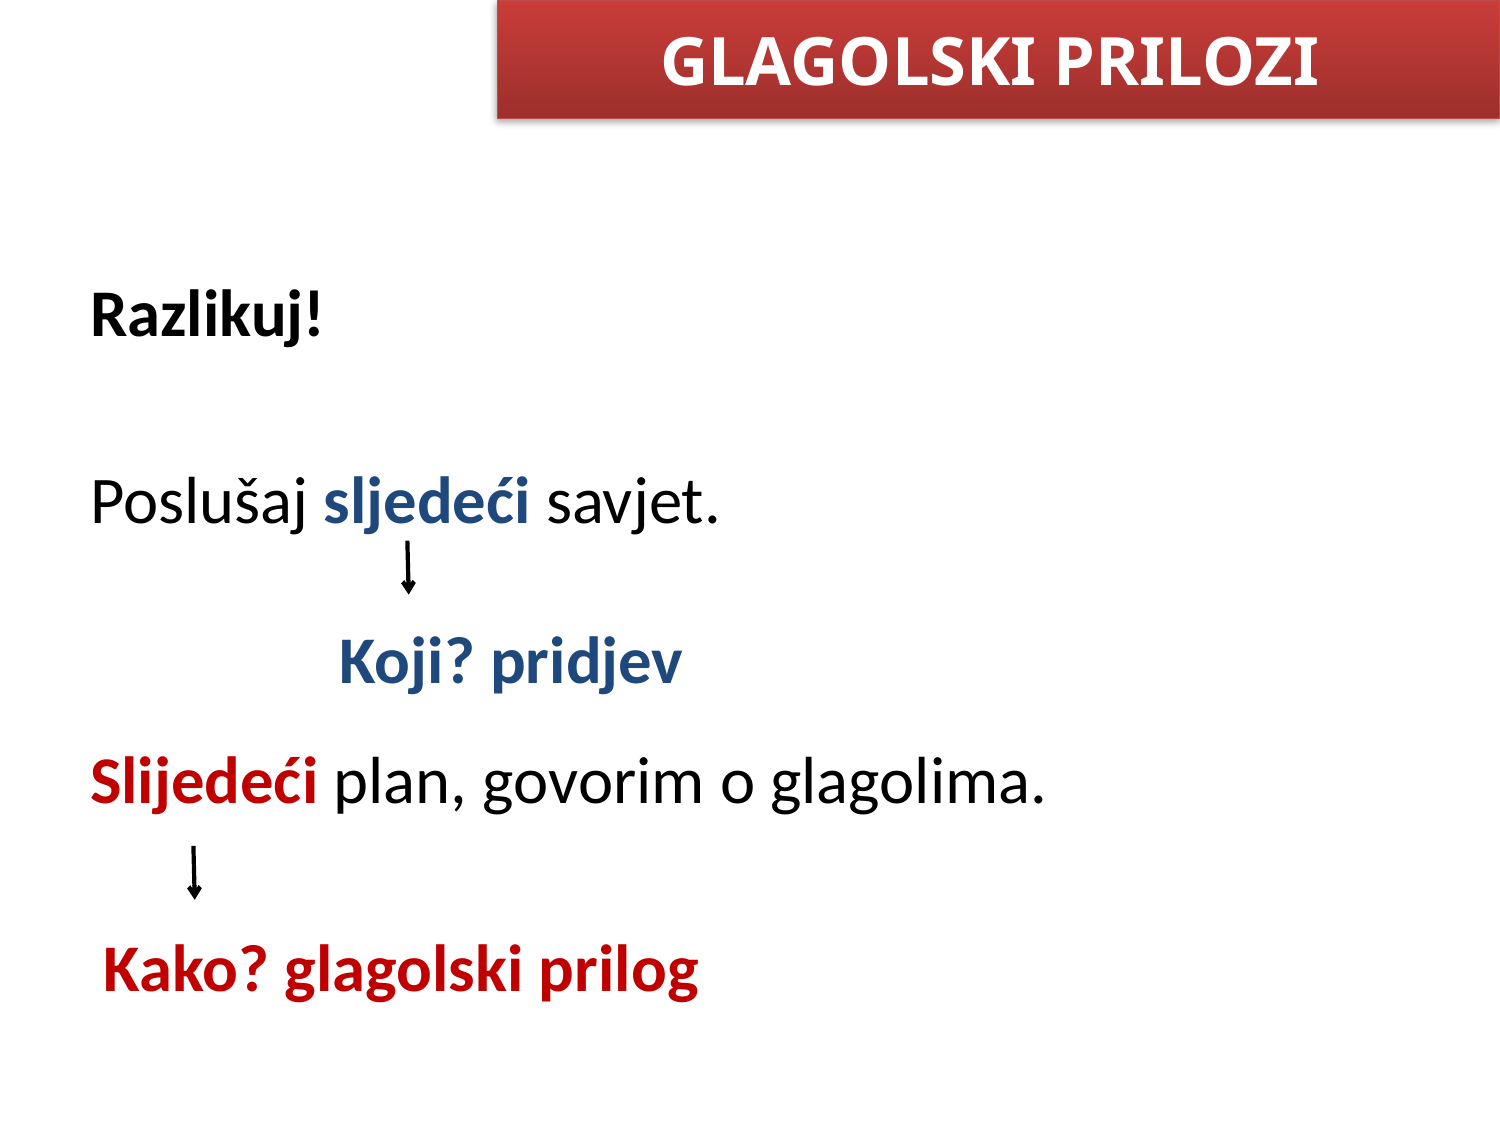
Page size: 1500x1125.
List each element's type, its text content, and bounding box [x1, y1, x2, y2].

list Razlikuj! Poslušaj sljedeći savjet. Slijedeći plan, govorim o glagolima. [75, 262, 1425, 1005]
title GLAGOLSKI PRILOZI [497, 0, 1500, 119]
text_box Koji? pridjev [324, 609, 901, 735]
text_box Kako? glagolski prilog [88, 916, 764, 1042]
